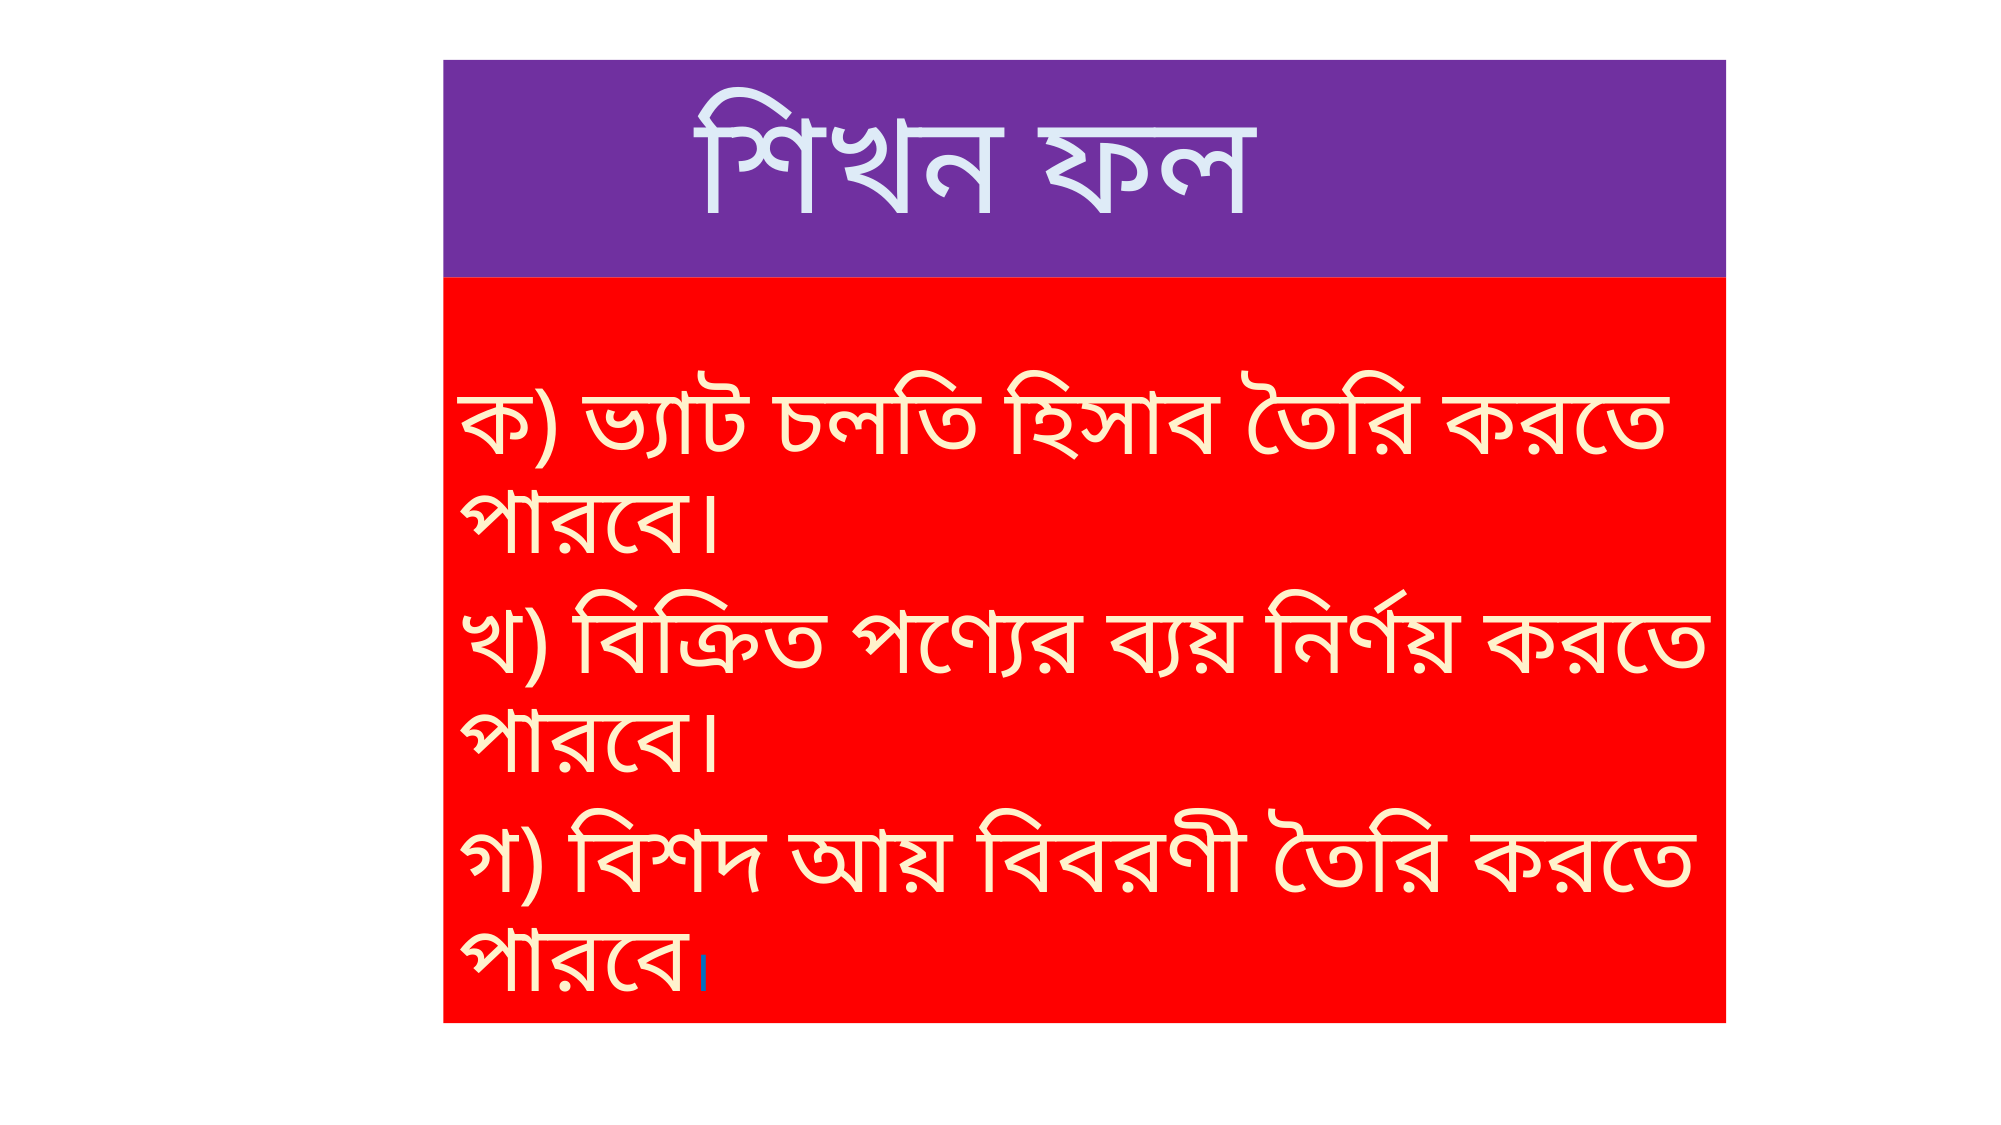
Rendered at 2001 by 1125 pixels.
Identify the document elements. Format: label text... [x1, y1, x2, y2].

list ক) ভ্যাট চলতি হিসাব তৈরি করতে পারবে। খ) বিক্রিত পণ্যের ব্যয় নির্ণয় করতে পারবে। গ) বিশদ আয় বিবরণী তৈরি করতে পারবে। [443, 277, 1727, 1024]
title শিখন ফল [443, 59, 1727, 277]
